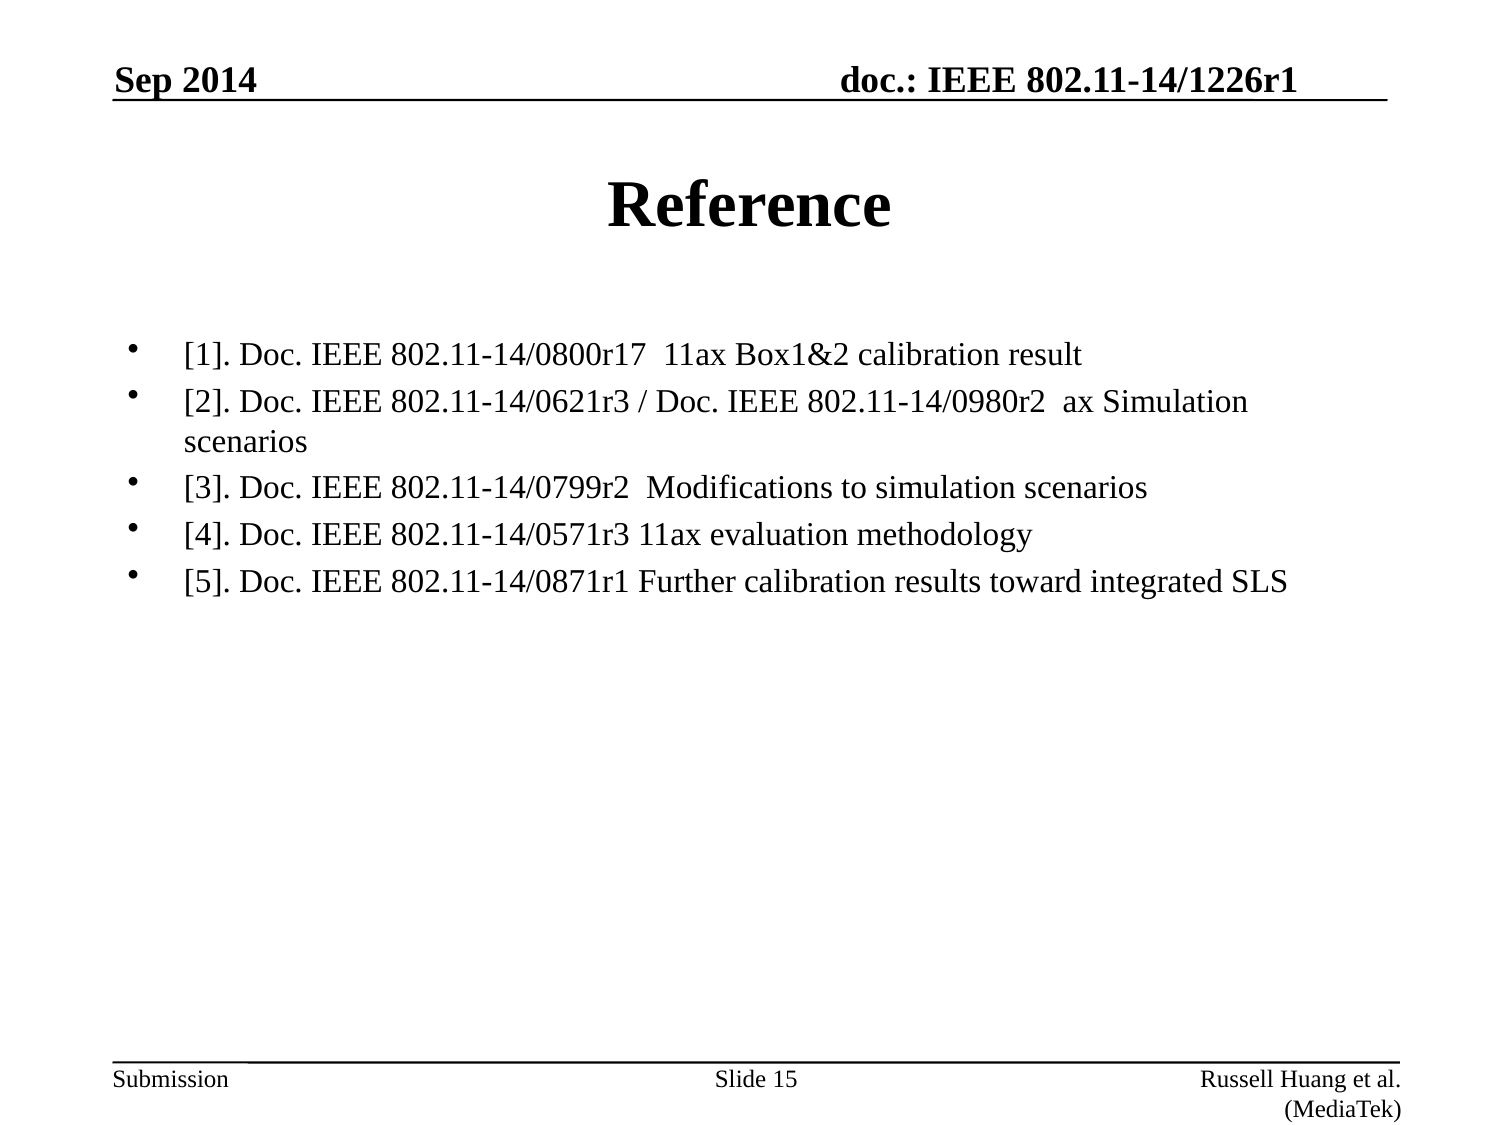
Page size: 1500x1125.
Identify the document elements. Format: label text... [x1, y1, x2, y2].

title Reference [112, 112, 1388, 288]
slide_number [114, 54, 259, 101]
slide_number Slide 15 [712, 1061, 800, 1093]
list [1]. Doc. IEEE 802.11-14/0800r17 11ax Box1&2 calibration result [2]. Doc. IEEE 802.11-14/0621r3 / Doc. IEEE 802.11-14/0980r2 ax Simulation scenarios [3]. Doc. IEEE 802.11-14/0799r2 Modifications to simulation scenarios [4]. Doc. IEEE 802.11-14/0571r3 11ax evaluation methodology [5]. Doc. IEEE 802.11-14/0871r1 Further calibration results toward integrated SLS [112, 324, 1388, 1001]
footer Russell Huang et al. (MediaTek) [1127, 1061, 1402, 1093]
